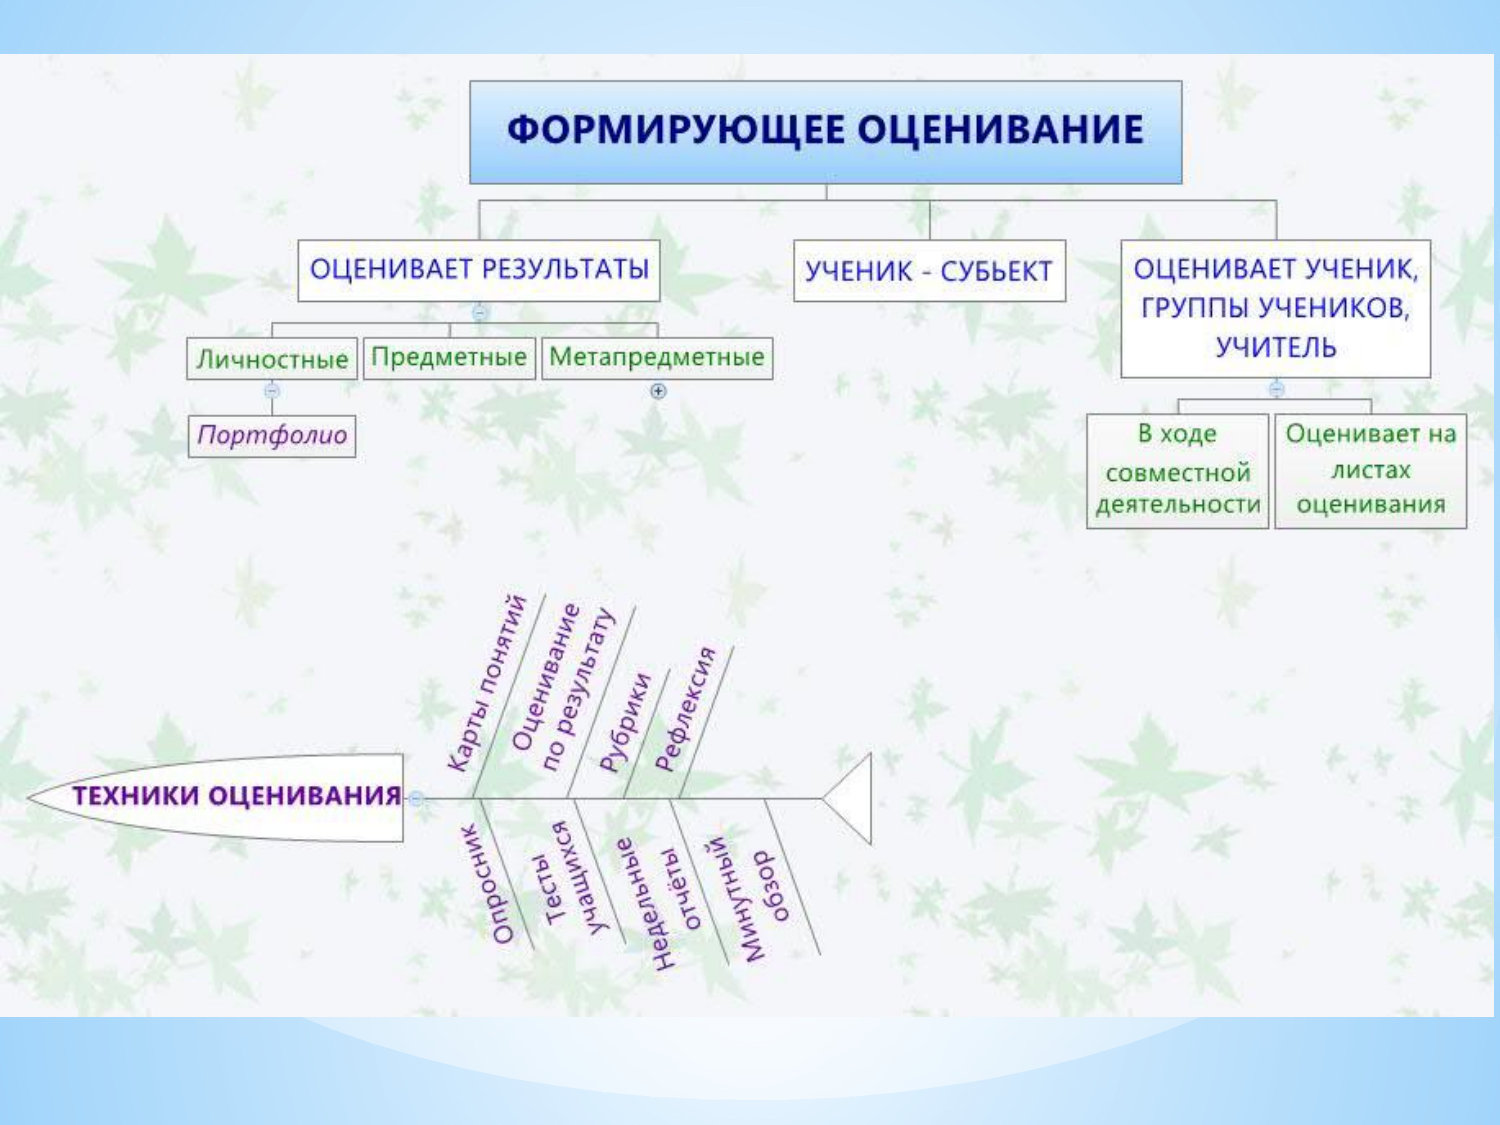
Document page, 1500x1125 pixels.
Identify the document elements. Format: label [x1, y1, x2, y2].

list [0, 54, 1494, 1017]
